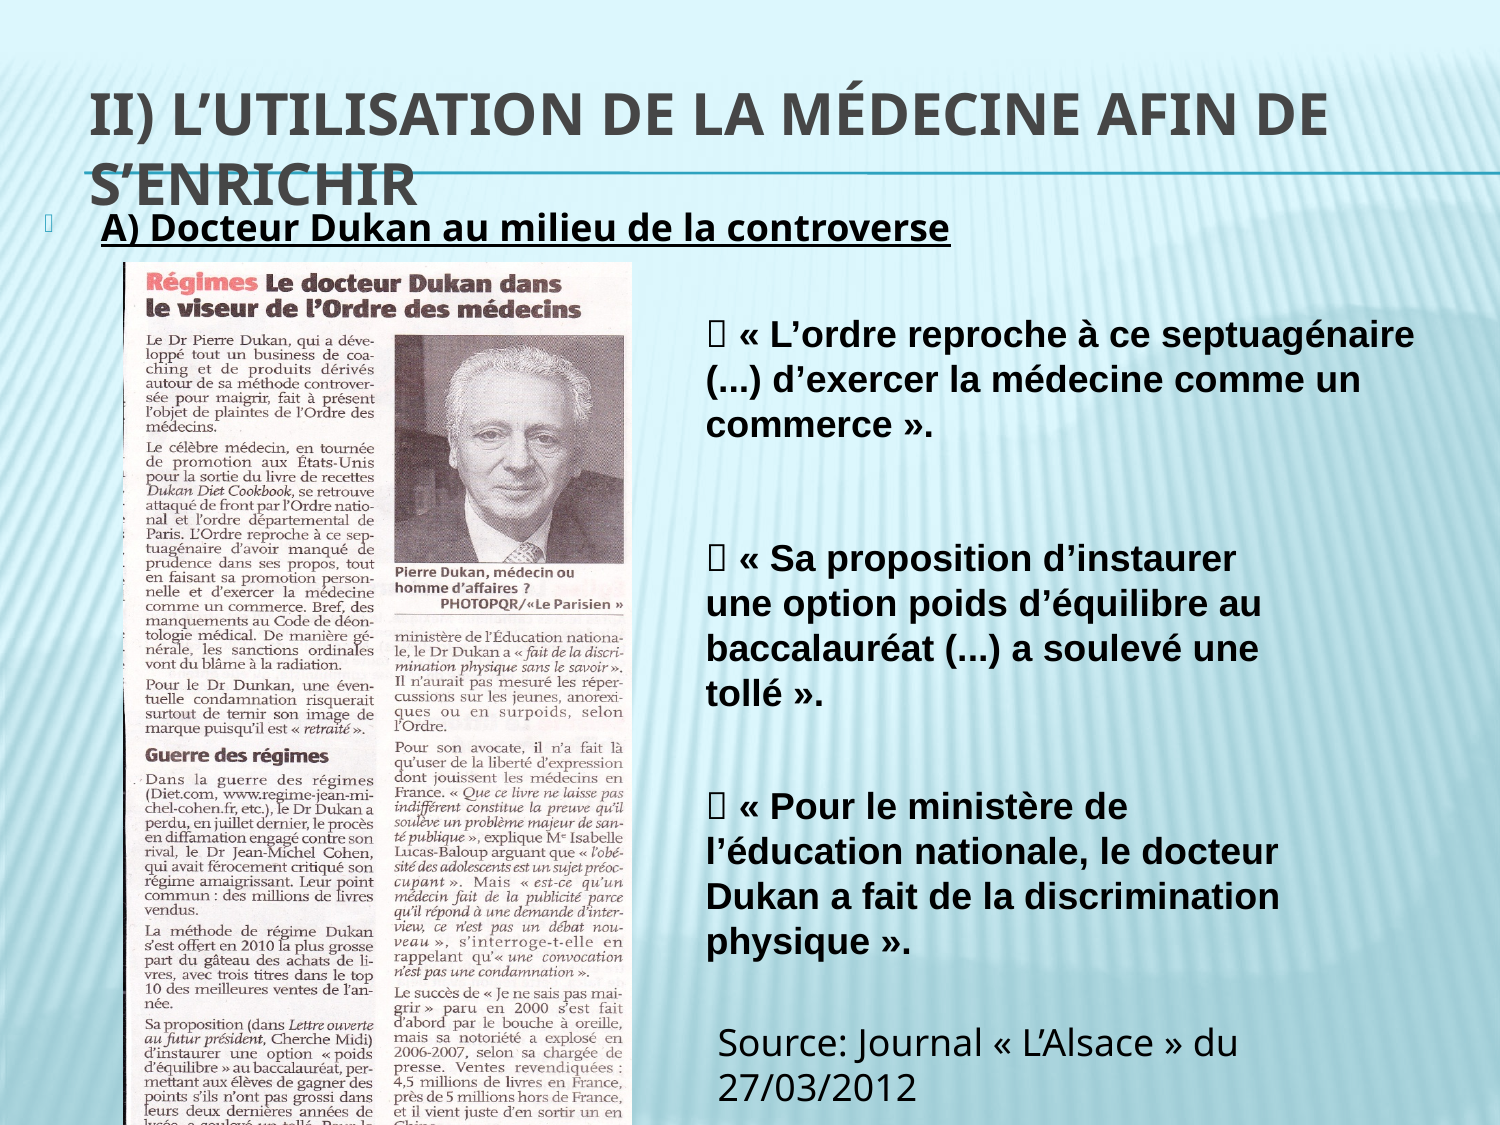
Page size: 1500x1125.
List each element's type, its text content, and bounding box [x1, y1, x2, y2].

text_box Source: Journal « L’Alsace » du 27/03/2012 [702, 1011, 1424, 1117]
title II) l’utilisation de la médecine afin de s’enrichir [75, 78, 1500, 216]
picture [123, 262, 633, 1125]
text_box  « Sa proposition d’instaurer une option poids d’équilibre au baccalauréat (...) a soulevé une tollé ». [690, 527, 1317, 722]
text_box  « L’ordre reproche à ce septuagénaire (...) d’exercer la médecine comme un commerce ». [690, 302, 1447, 453]
list A) Docteur Dukan au milieu de la controverse [29, 196, 1455, 1071]
text_box  « Pour le ministère de l’éducation nationale, le docteur Dukan a fait de la discrimination physique ». [690, 775, 1341, 970]
